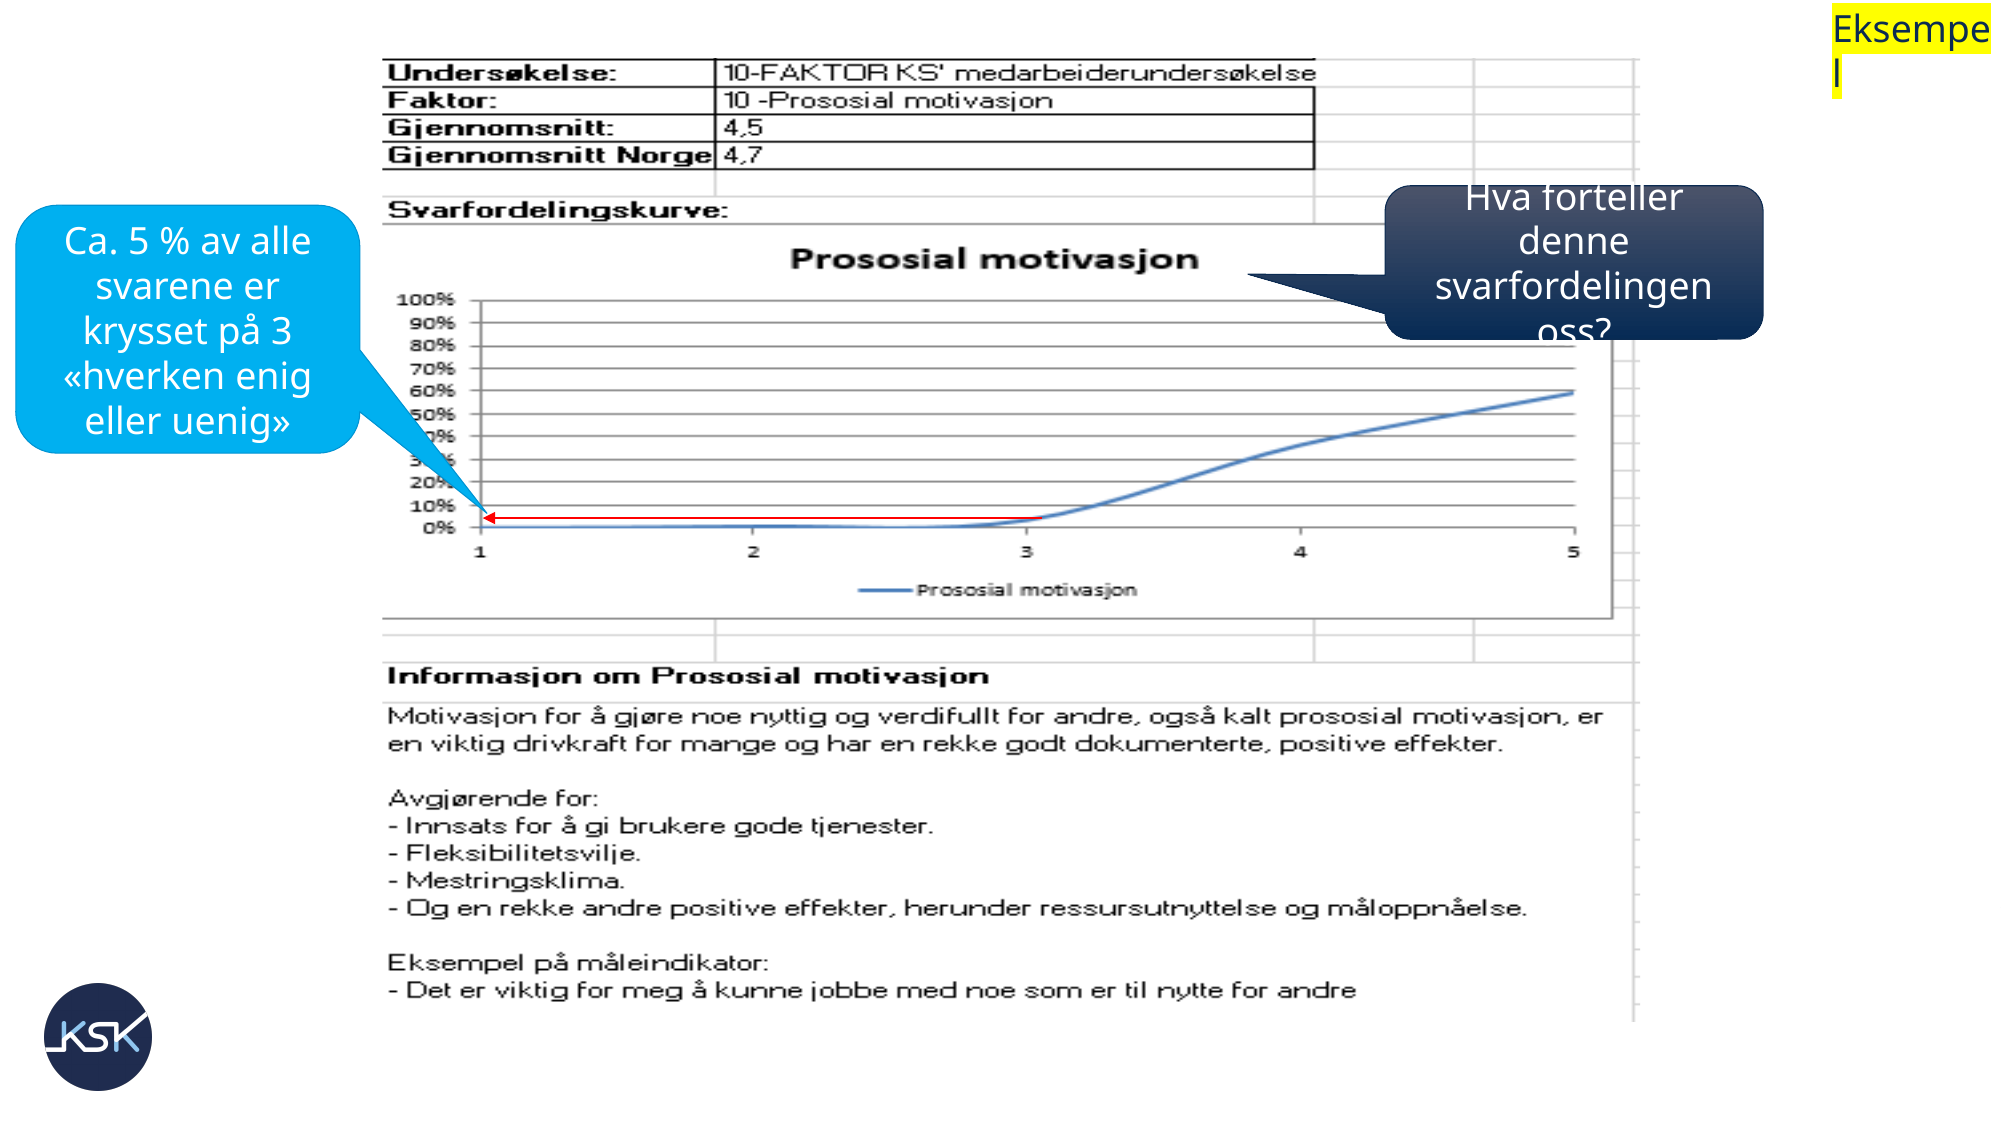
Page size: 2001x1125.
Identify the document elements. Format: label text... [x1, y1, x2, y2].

text_box Eksempel [1817, 0, 2000, 103]
text_box Ca. 5 % av alle svarene er krysset på 3 «hverken enig eller uenig» [15, 204, 382, 454]
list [382, 58, 1641, 1022]
text_box Hva forteller denne svarfordelingen oss? [1641, 185, 1764, 340]
picture [44, 983, 152, 1091]
